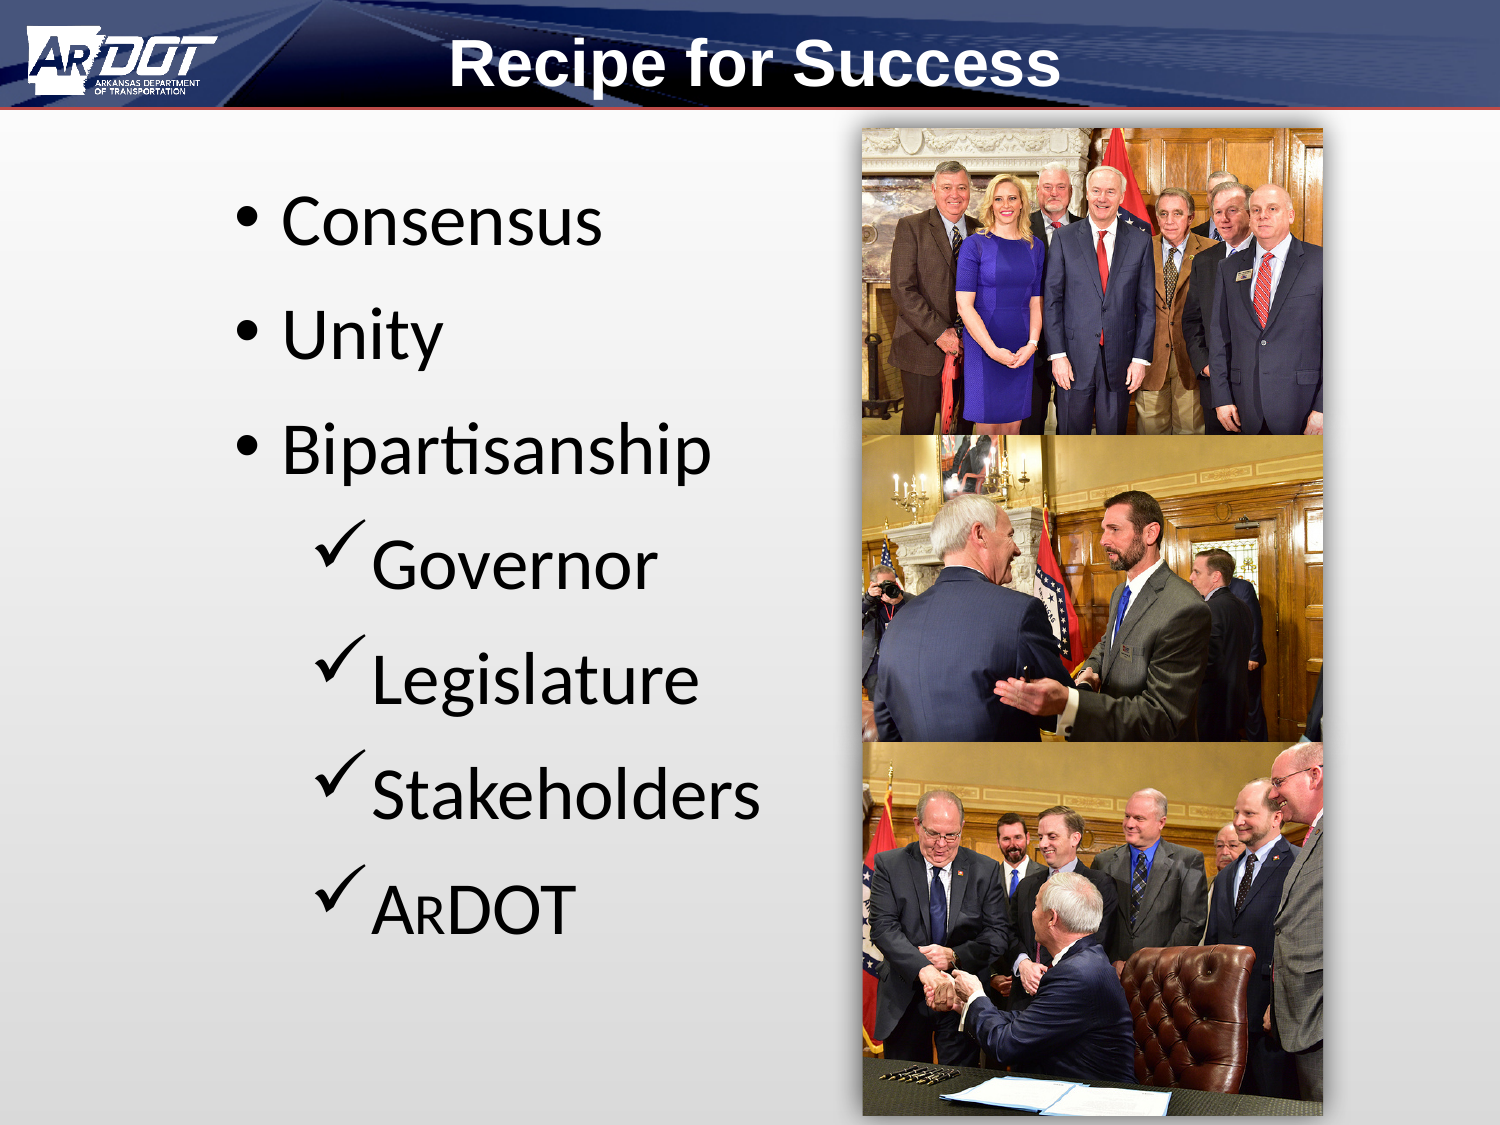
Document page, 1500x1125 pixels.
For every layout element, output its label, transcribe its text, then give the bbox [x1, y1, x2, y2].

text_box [862, 127, 1324, 1116]
picture [0, 0, 1500, 107]
text_box Consensus Unity Bipartisanship Governor Legislature Stakeholders ARDOT [219, 162, 808, 1073]
